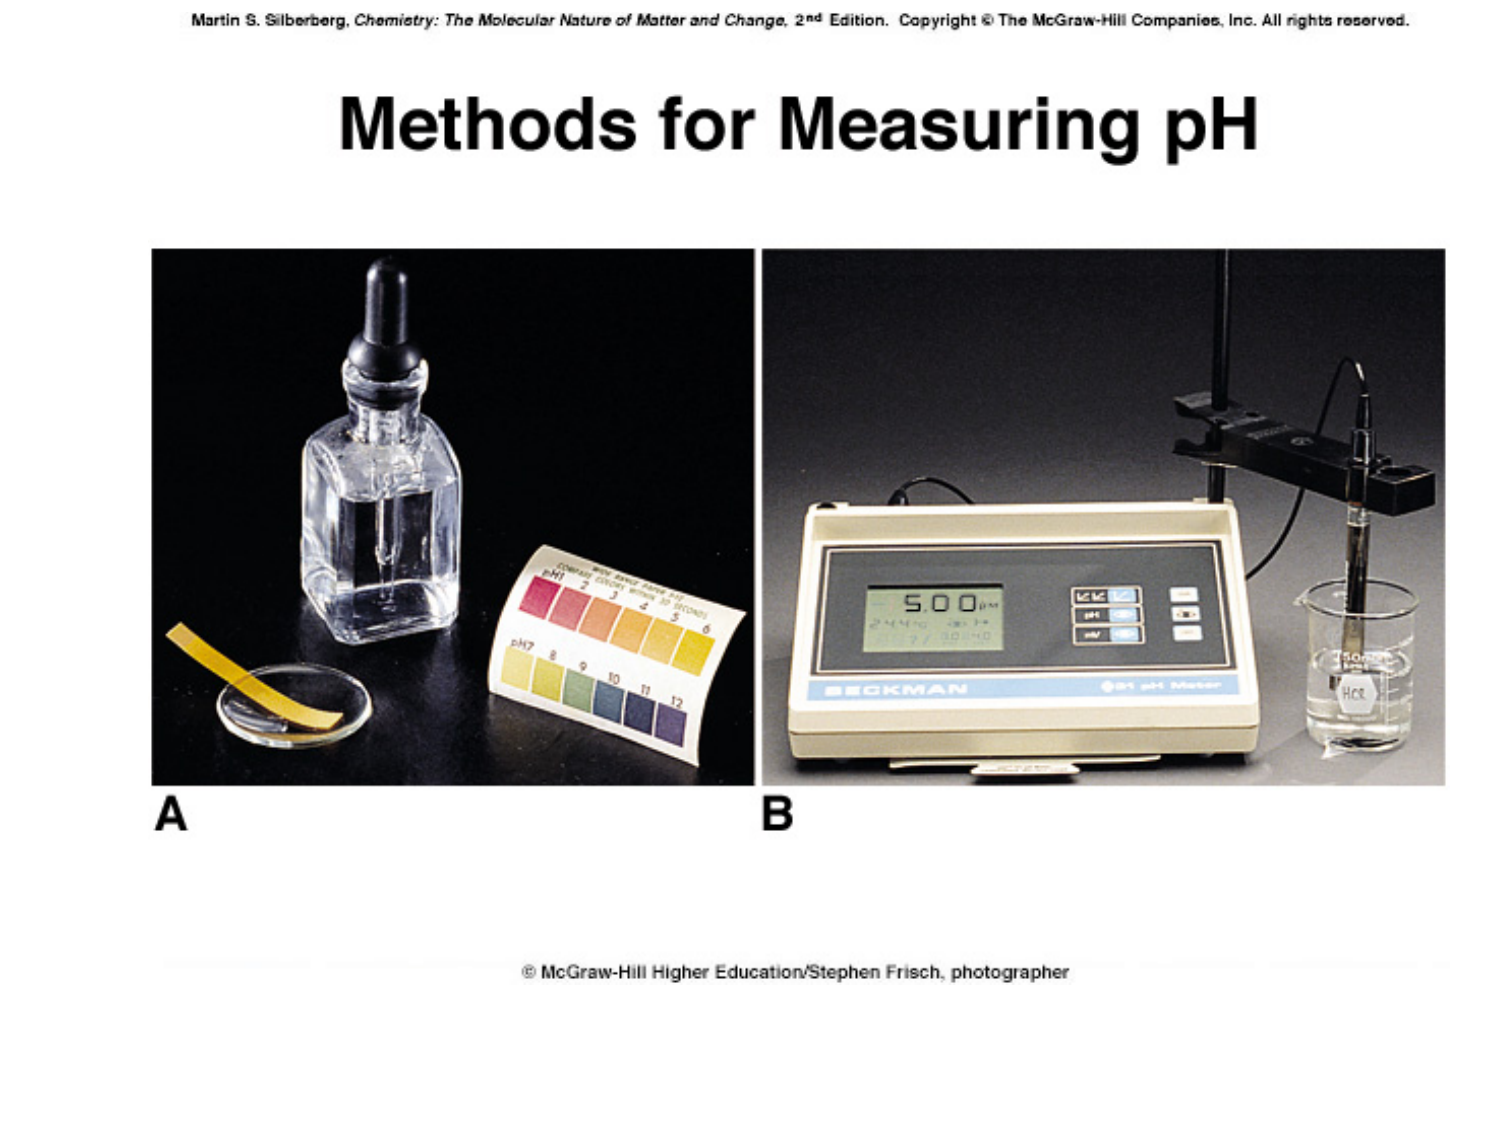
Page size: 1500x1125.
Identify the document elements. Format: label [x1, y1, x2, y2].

picture [148, 12, 1451, 985]
